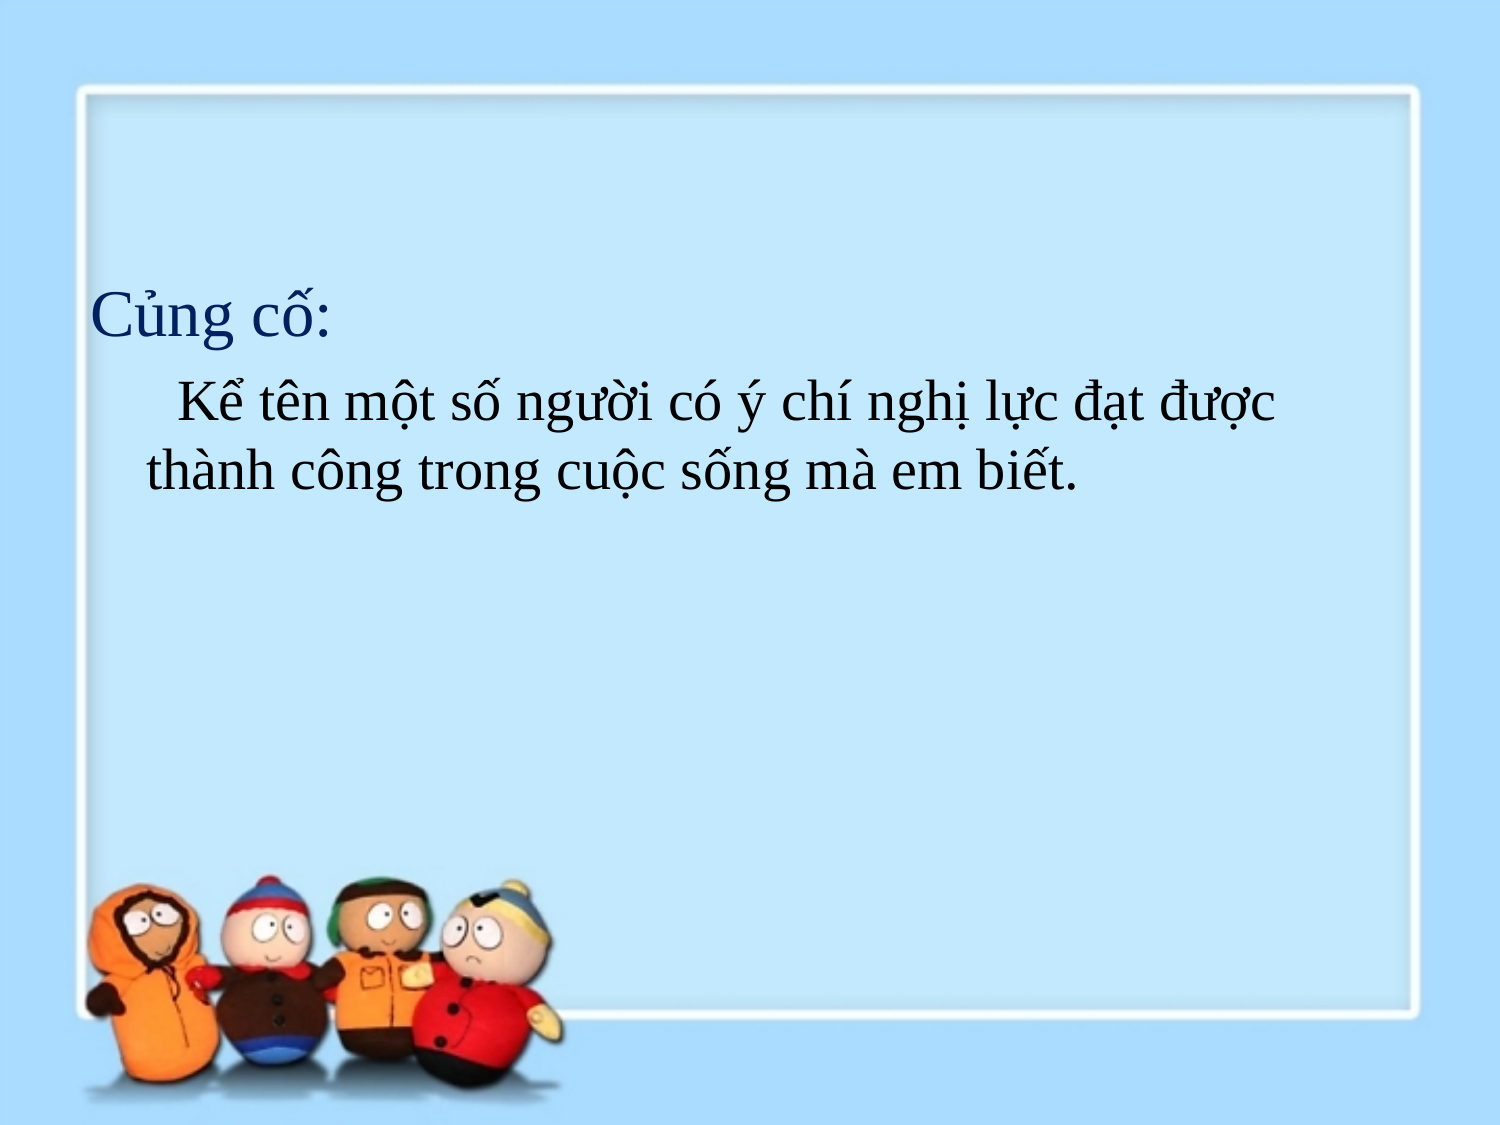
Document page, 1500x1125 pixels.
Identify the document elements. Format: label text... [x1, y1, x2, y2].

list Củng cố: Kể tên một số người có ý chí nghị lực đạt được thành công trong cuộc sống mà em biết. [75, 262, 1425, 1005]
picture [0, 0, 1500, 1125]
